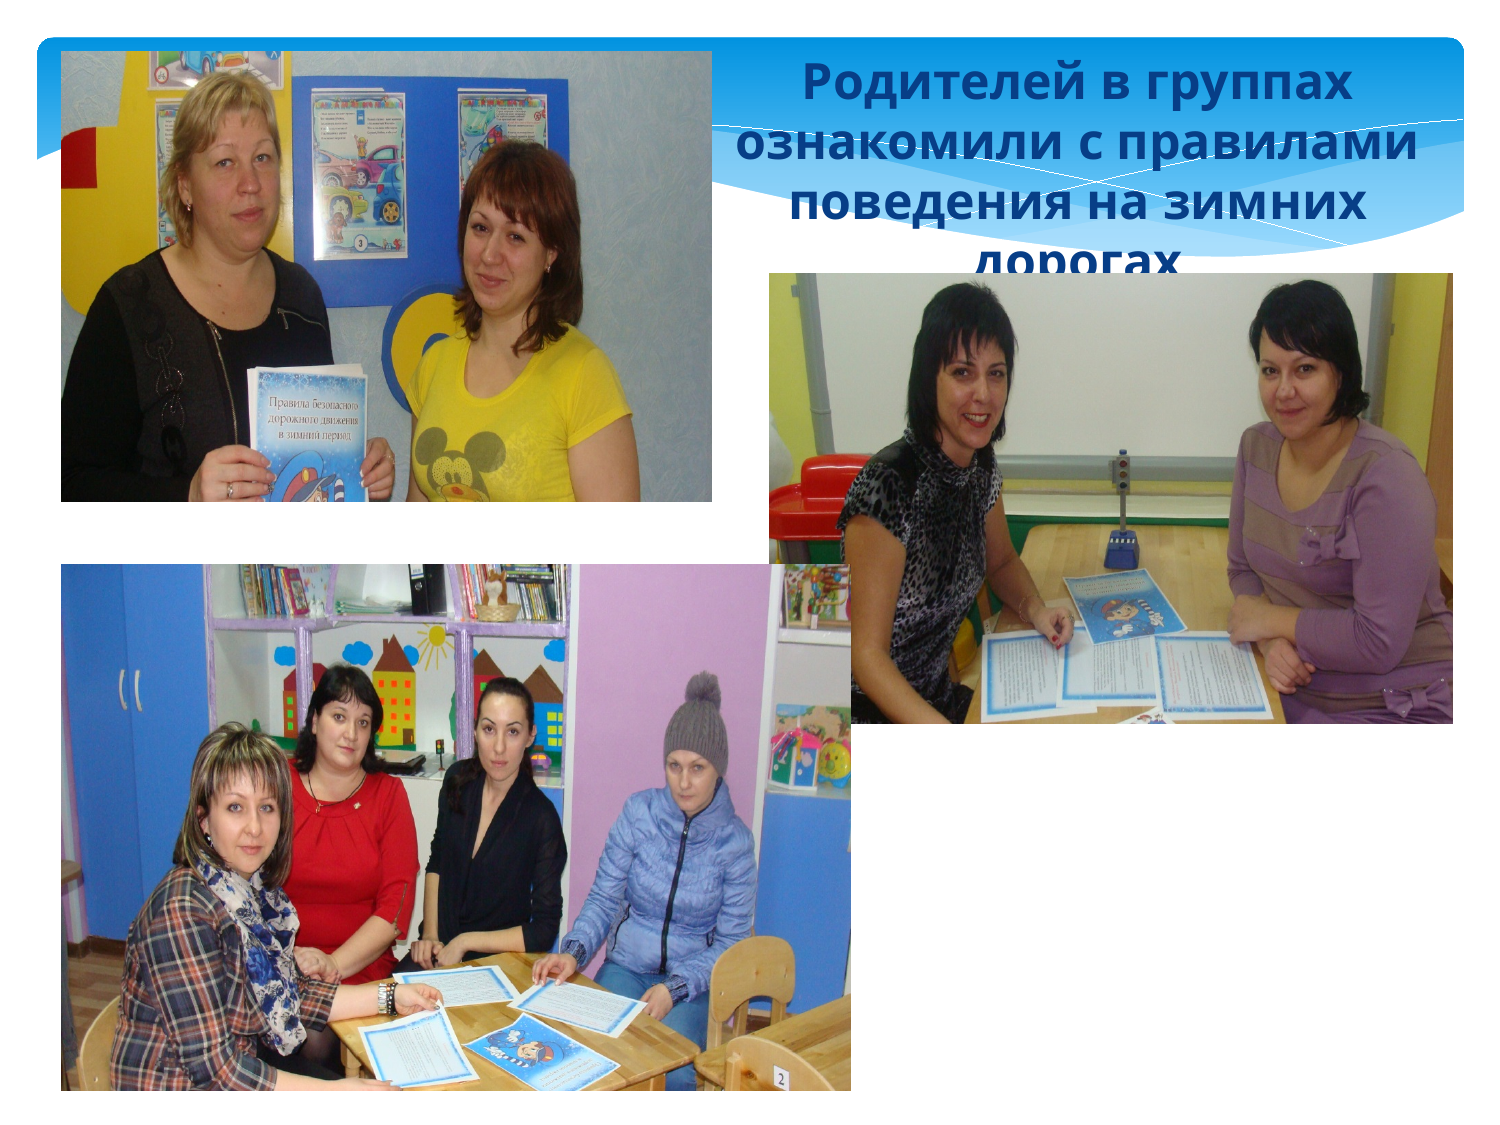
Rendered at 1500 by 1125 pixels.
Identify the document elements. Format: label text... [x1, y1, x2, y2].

picture [61, 52, 712, 502]
picture [61, 273, 1453, 1091]
text_box Родителей в группах ознакомили с правилами поведения на зимних дорогах [702, 42, 1453, 298]
